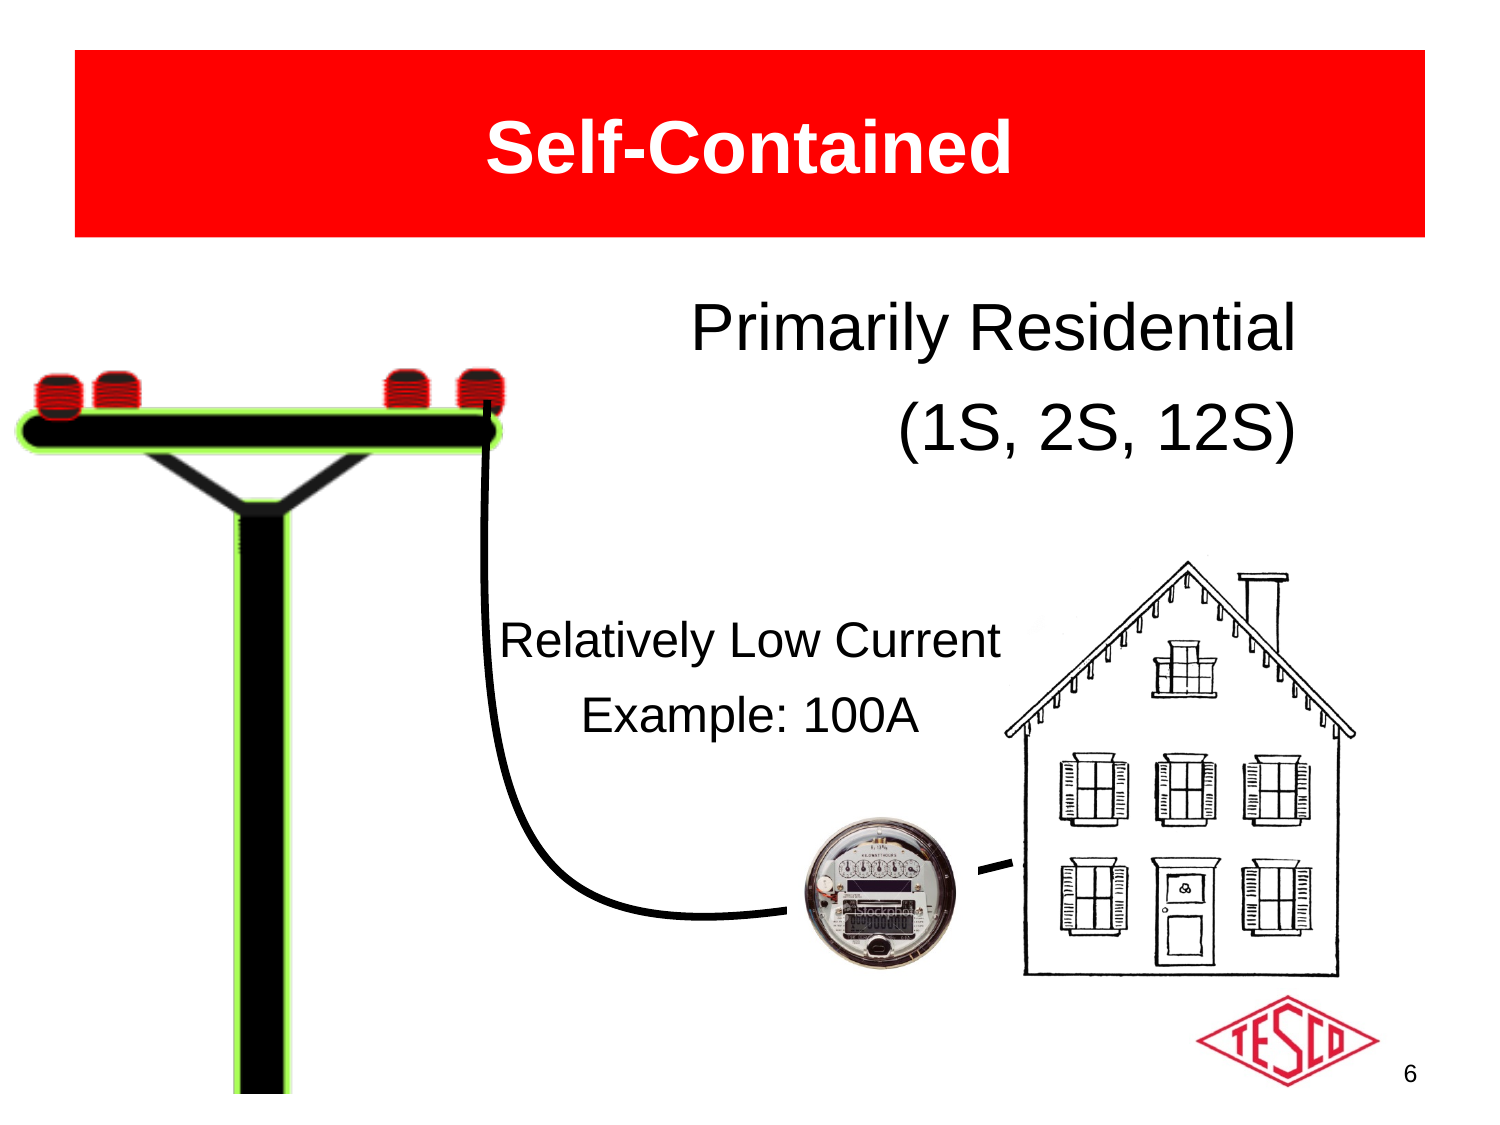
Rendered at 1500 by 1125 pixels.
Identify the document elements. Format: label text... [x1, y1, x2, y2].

picture [1189, 988, 1390, 1092]
text_box Primarily Residential (1S, 2S, 12S) [766, 276, 1313, 471]
text_box [766, 750, 940, 914]
picture [787, 799, 978, 991]
title Self-Contained [75, 50, 1425, 238]
picture [0, 249, 763, 1094]
text_box [982, 835, 994, 870]
picture [999, 553, 1363, 985]
text_box Relatively Low Current Example: 100A [766, 599, 994, 750]
